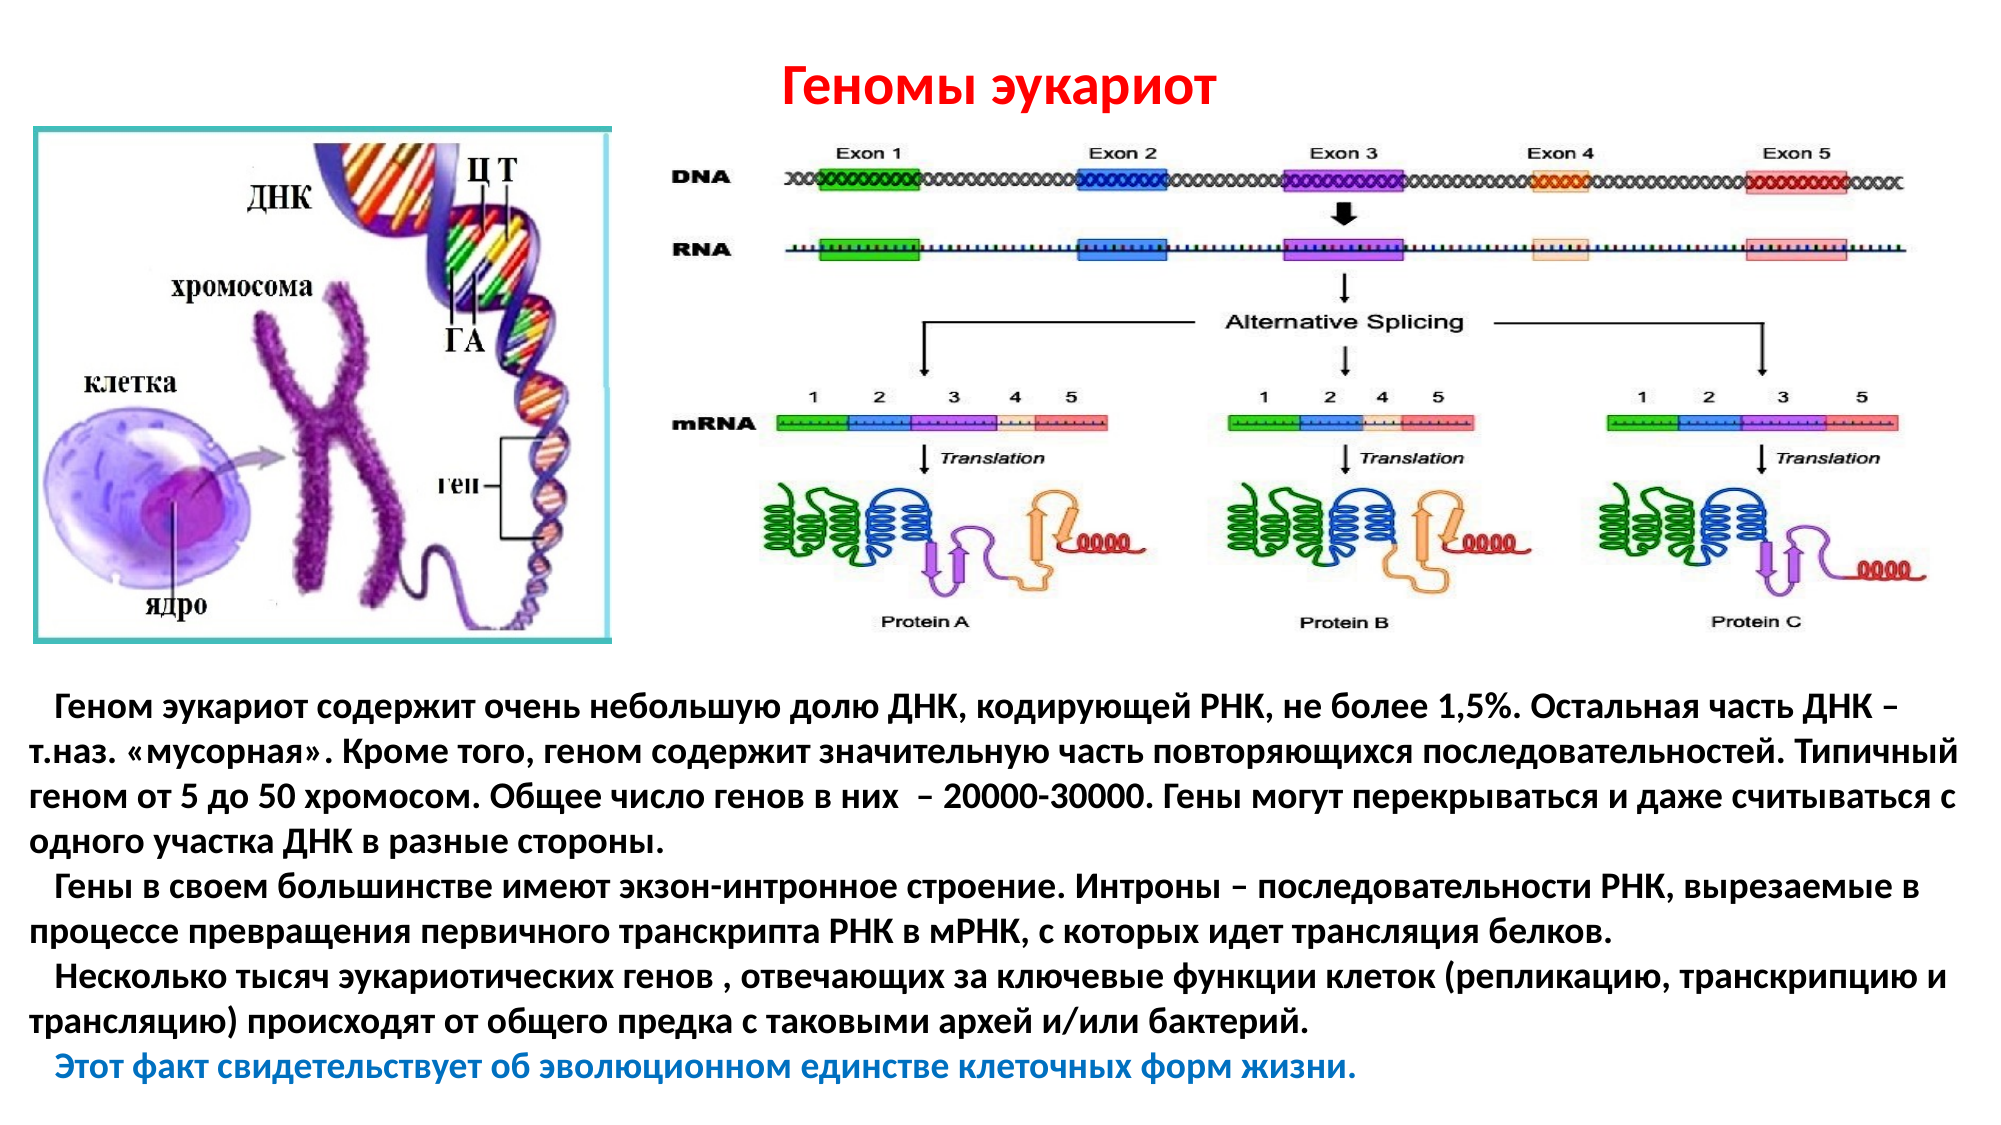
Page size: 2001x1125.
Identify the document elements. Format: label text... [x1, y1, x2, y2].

title Геномы эукариот [137, 0, 1863, 172]
picture [660, 126, 1944, 644]
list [33, 126, 612, 644]
text_box Геном эукариот содержит очень небольшую долю ДНК, кодирующей РНК, не более 1,5%. Остальная часть ДНК – т.наз. «мусорная». Кроме того, геном содержит значительную часть повторяющихся последовательностей. Типичный геном от 5 до 50 хромосом. Общее число генов в них – 20000-30000. Гены могут перекрываться и даже считываться с одного участка ДНК в разные стороны. Гены в своем большинстве имеют экзон-интронное строение. Интроны – последовательности РНК, вырезаемые в процессе превращения первичного транскрипта РНК в мРНК, с которых идет трансляция белков. Несколько тысяч эукариотических генов , отвечающих за ключевые функции клеток (репликацию, транскрипцию и трансляцию) происходят от общего предка с таковыми архей и/или бактерий. Этот факт свидетельствует об эволюционном единстве клеточных форм жизни. [14, 673, 1982, 1094]
